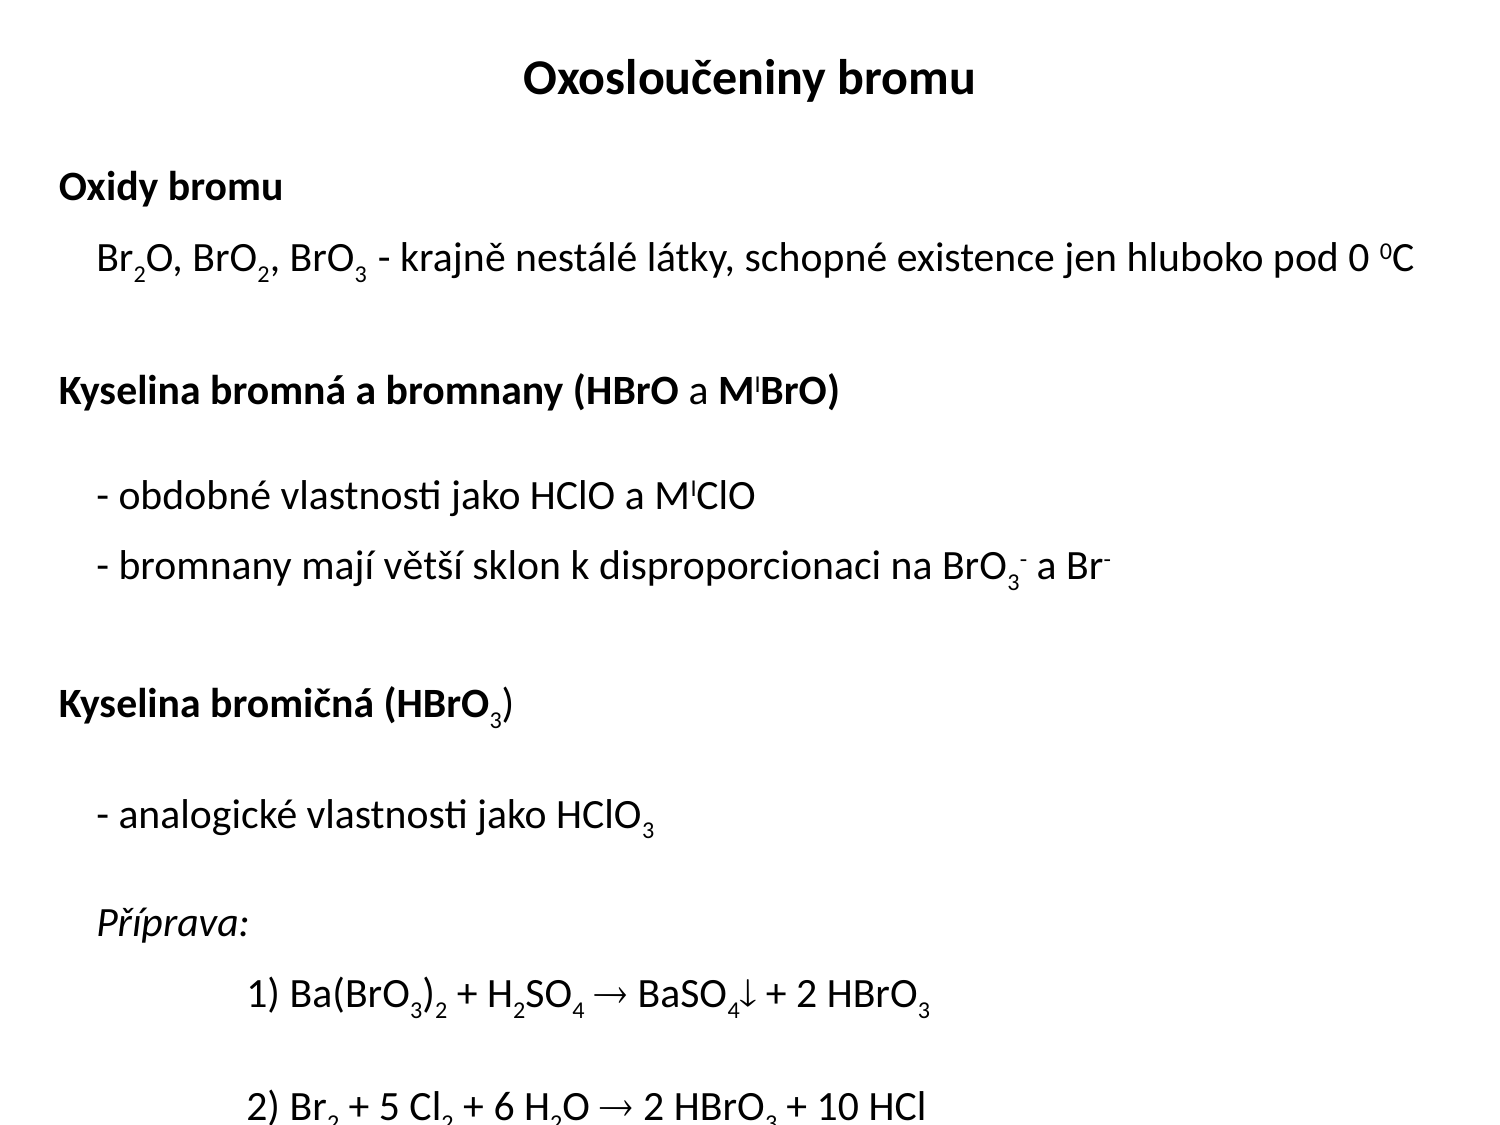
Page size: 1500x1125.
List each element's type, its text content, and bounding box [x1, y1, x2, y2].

list Oxosloučeniny bromu Oxidy bromu Br2O, BrO2, BrO3 - krajně nestálé látky, schopné existence jen hluboko pod 0 0C Kyselina bromná a bromnany (HBrO a MIBrO) - obdobné vlastnosti jako HClO a MIClO - bromnany mají větší sklon k disproporcionaci na BrO3- a Br- Kyselina bromičná (HBrO3) - analogické vlastnosti jako HClO3 Příprava: 1) Ba(BrO3)2 + H2SO4  BaSO4 + 2 HBrO3 2) Br2 + 5 Cl2 + 6 H2O  2 HBrO3 + 10 HCl [43, 43, 1457, 1087]
